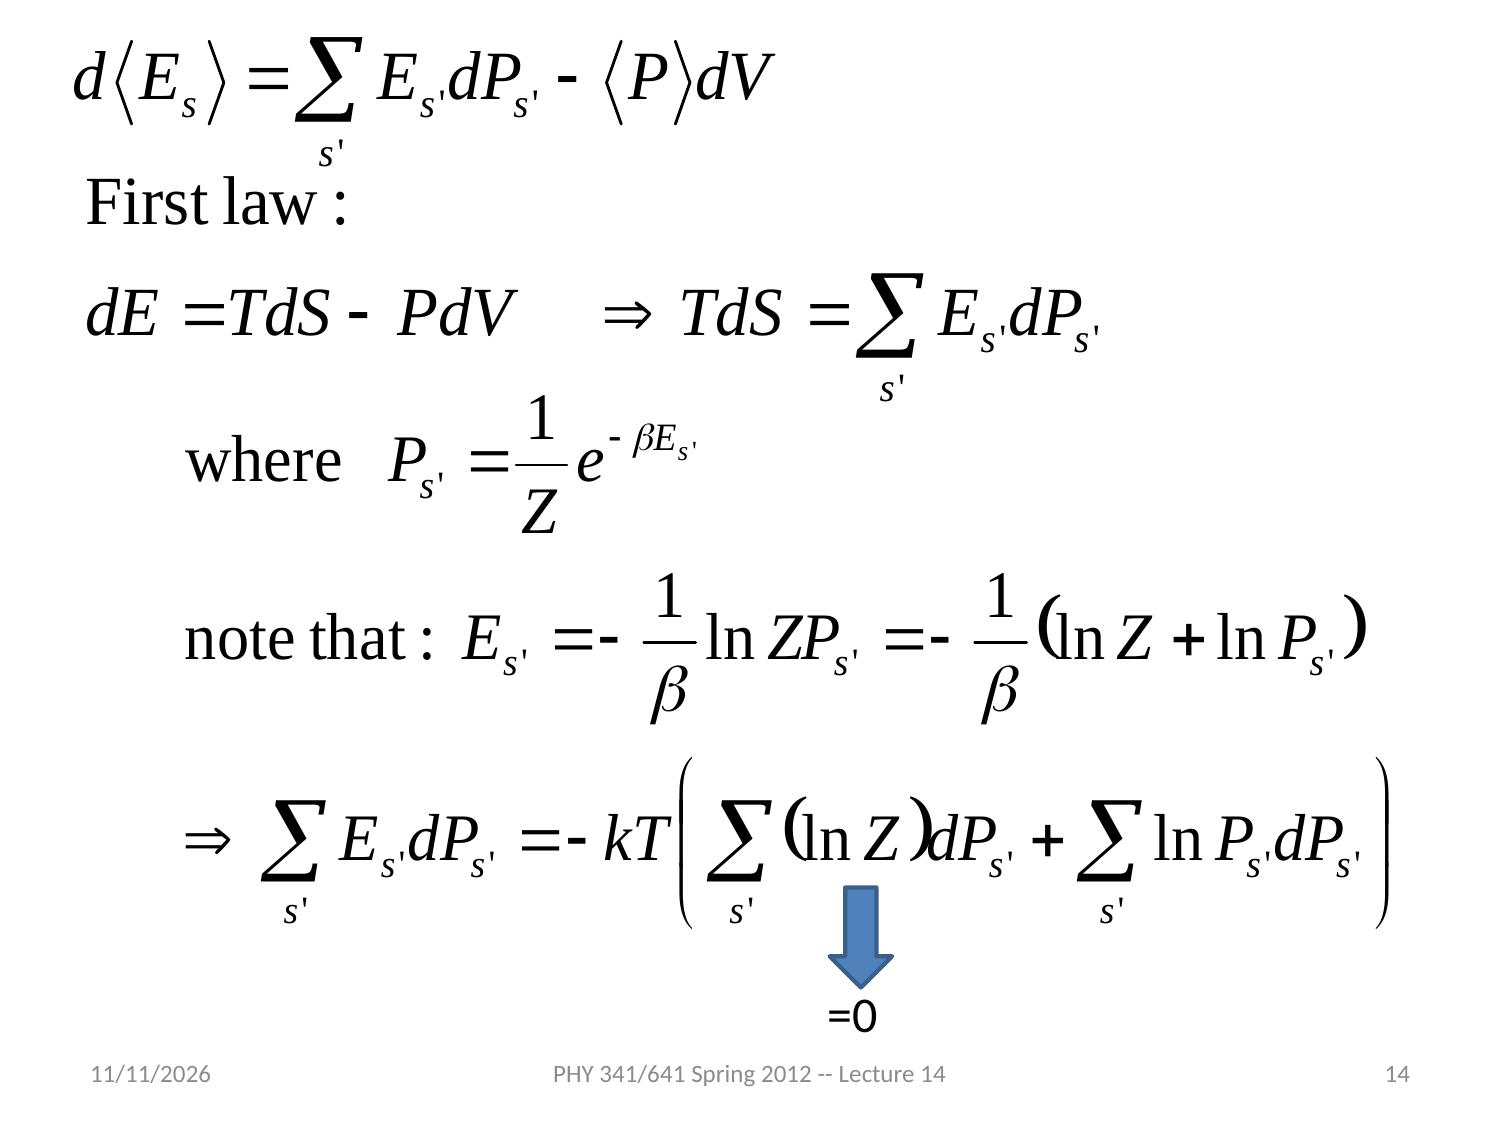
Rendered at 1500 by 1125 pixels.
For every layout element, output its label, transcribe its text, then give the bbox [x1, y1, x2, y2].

text_box =0 [812, 974, 1025, 1050]
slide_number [75, 1042, 425, 1103]
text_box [74, 162, 1119, 416]
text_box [62, 24, 794, 181]
footer PHY 341/641 Spring 2012 -- Lecture 14 [512, 1042, 988, 1103]
slide_number 14 [1074, 1042, 1425, 1103]
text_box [174, 376, 1410, 942]
text_box [827, 949, 895, 974]
